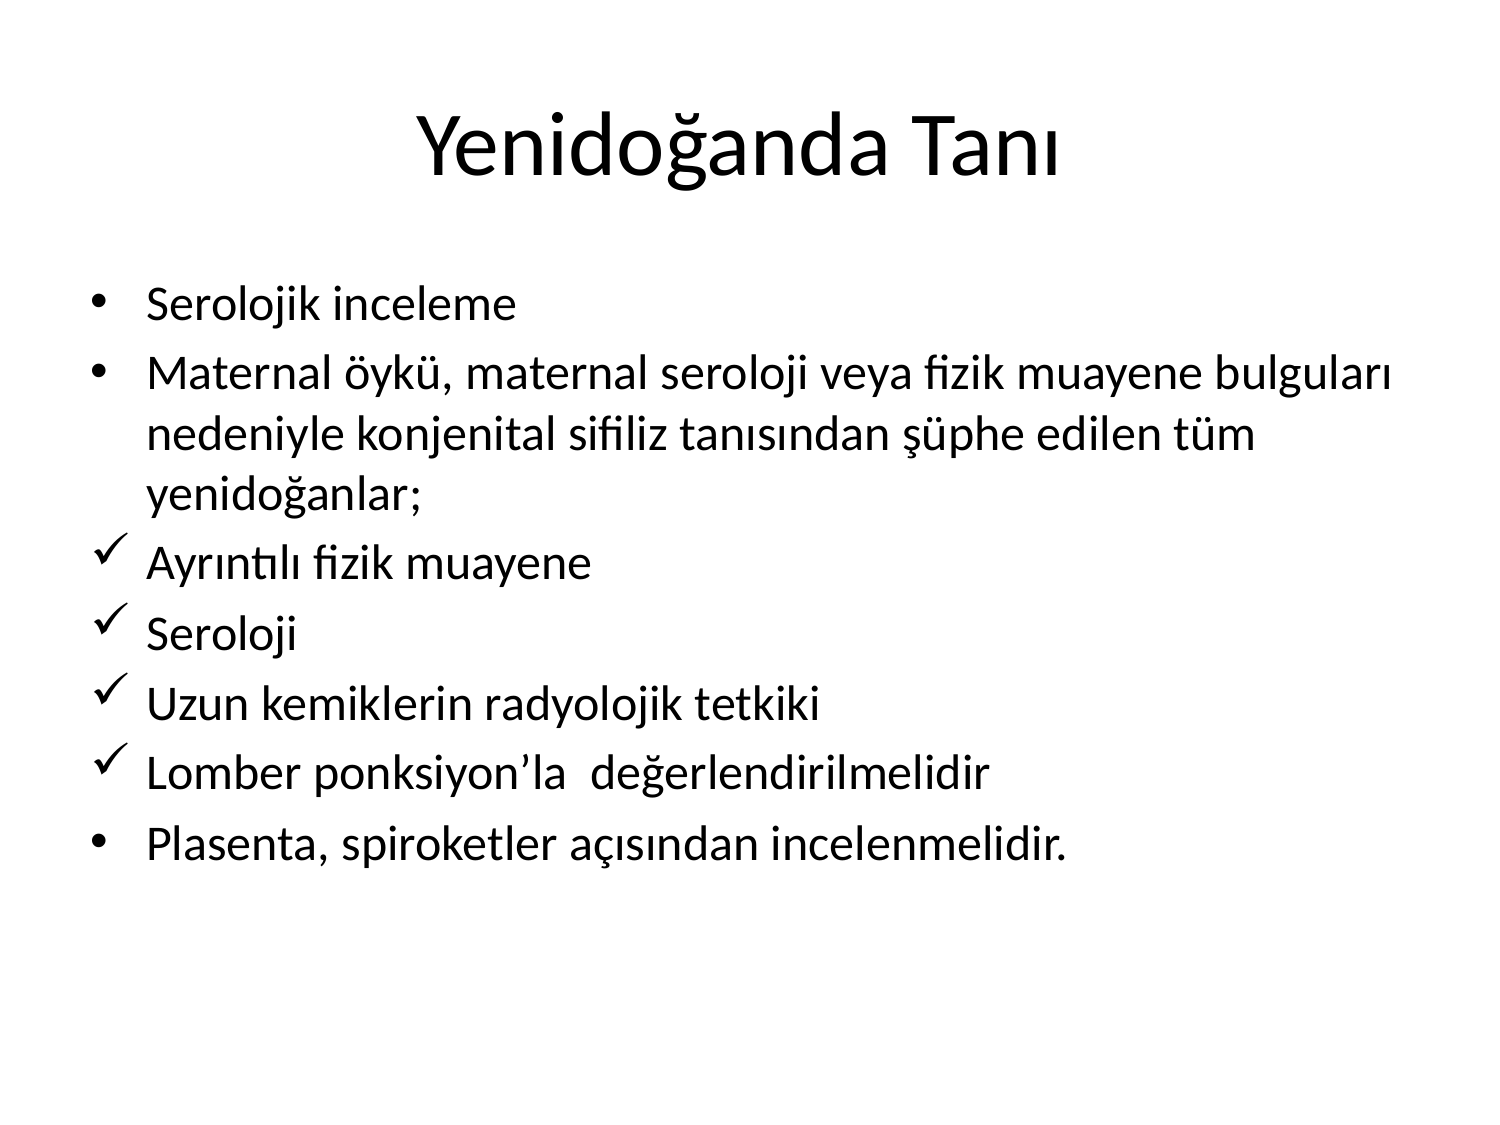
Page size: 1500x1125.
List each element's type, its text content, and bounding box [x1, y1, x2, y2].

list Serolojik inceleme Maternal öykü, maternal seroloji veya fizik muayene bulguları nedeniyle konjenital sifiliz tanısından şüphe edilen tüm yenidoğanlar; Ayrıntılı fizik muayene Seroloji Uzun kemiklerin radyolojik tetkiki Lomber ponksiyon’la değerlendirilmelidir Plasenta, spiroketler açısından incelenmelidir. [75, 262, 1425, 1005]
title Yenidoğanda Tanı [75, 45, 1425, 233]
